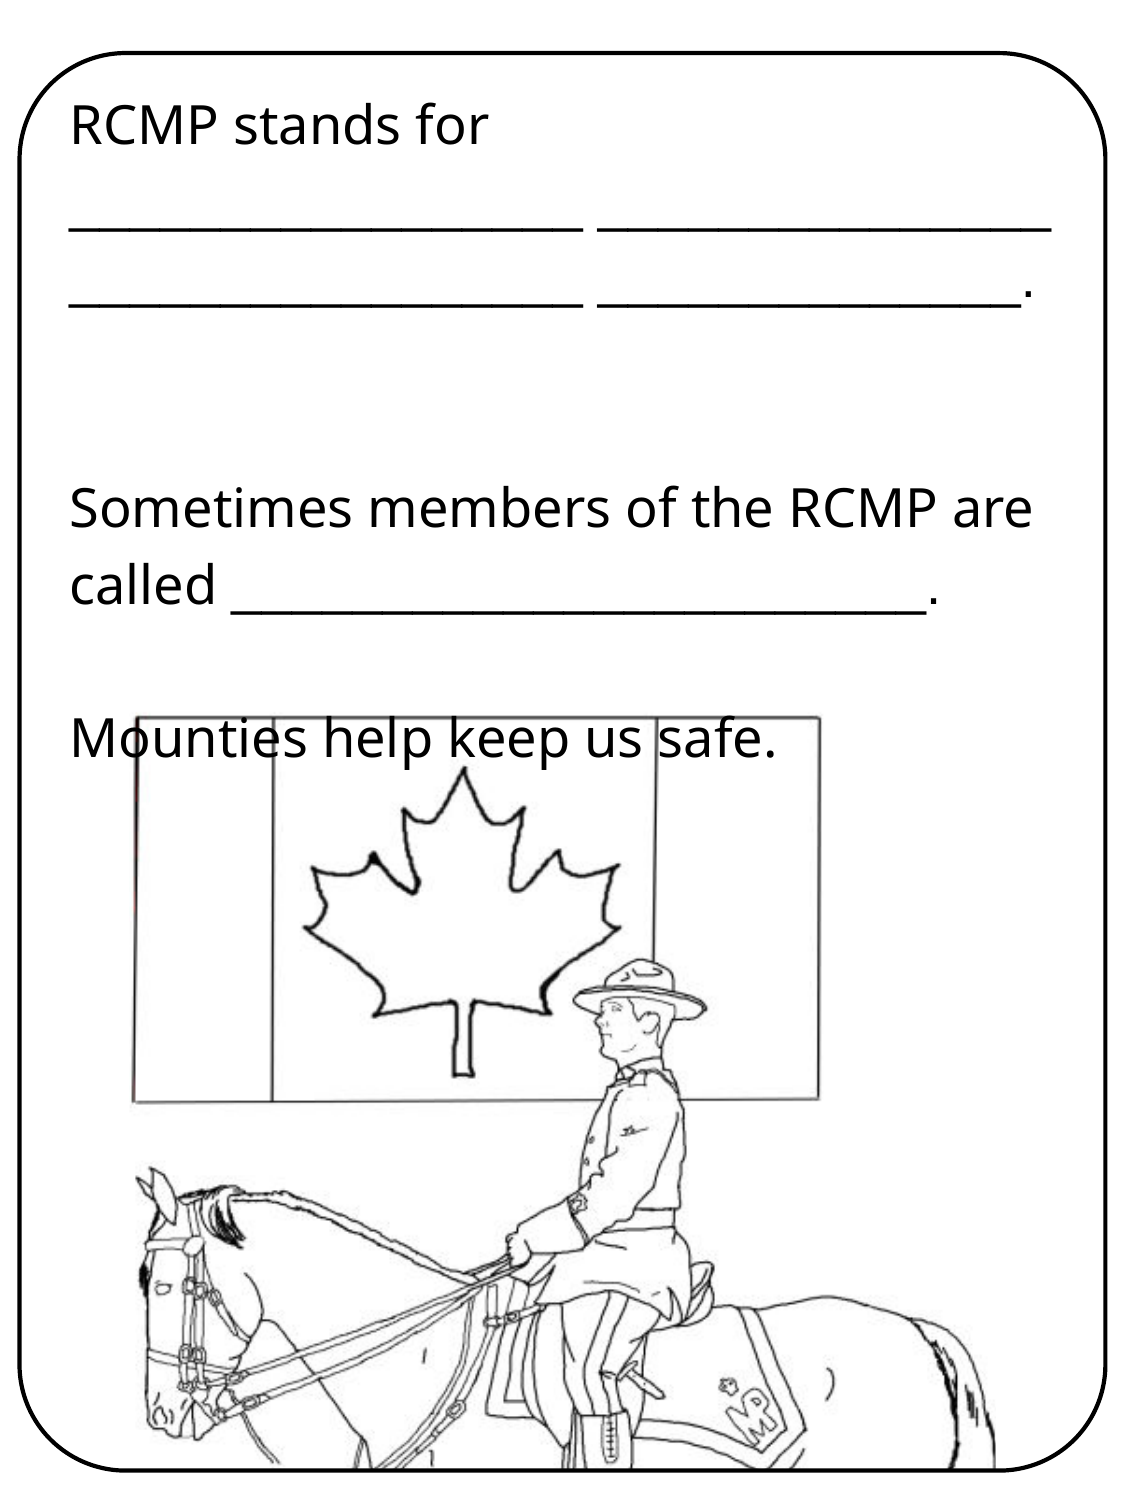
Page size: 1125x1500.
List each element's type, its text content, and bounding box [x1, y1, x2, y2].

text_box [17, 78, 123, 1473]
text_box RCMP stands for _________________ _______________ _________________ ______________. Sometimes members of the RCMP are called _______________________. Mounties help keep us safe. [54, 71, 1102, 776]
text_box [1001, 125, 1108, 1473]
picture [129, 705, 996, 1471]
text_box [62, 50, 1063, 71]
